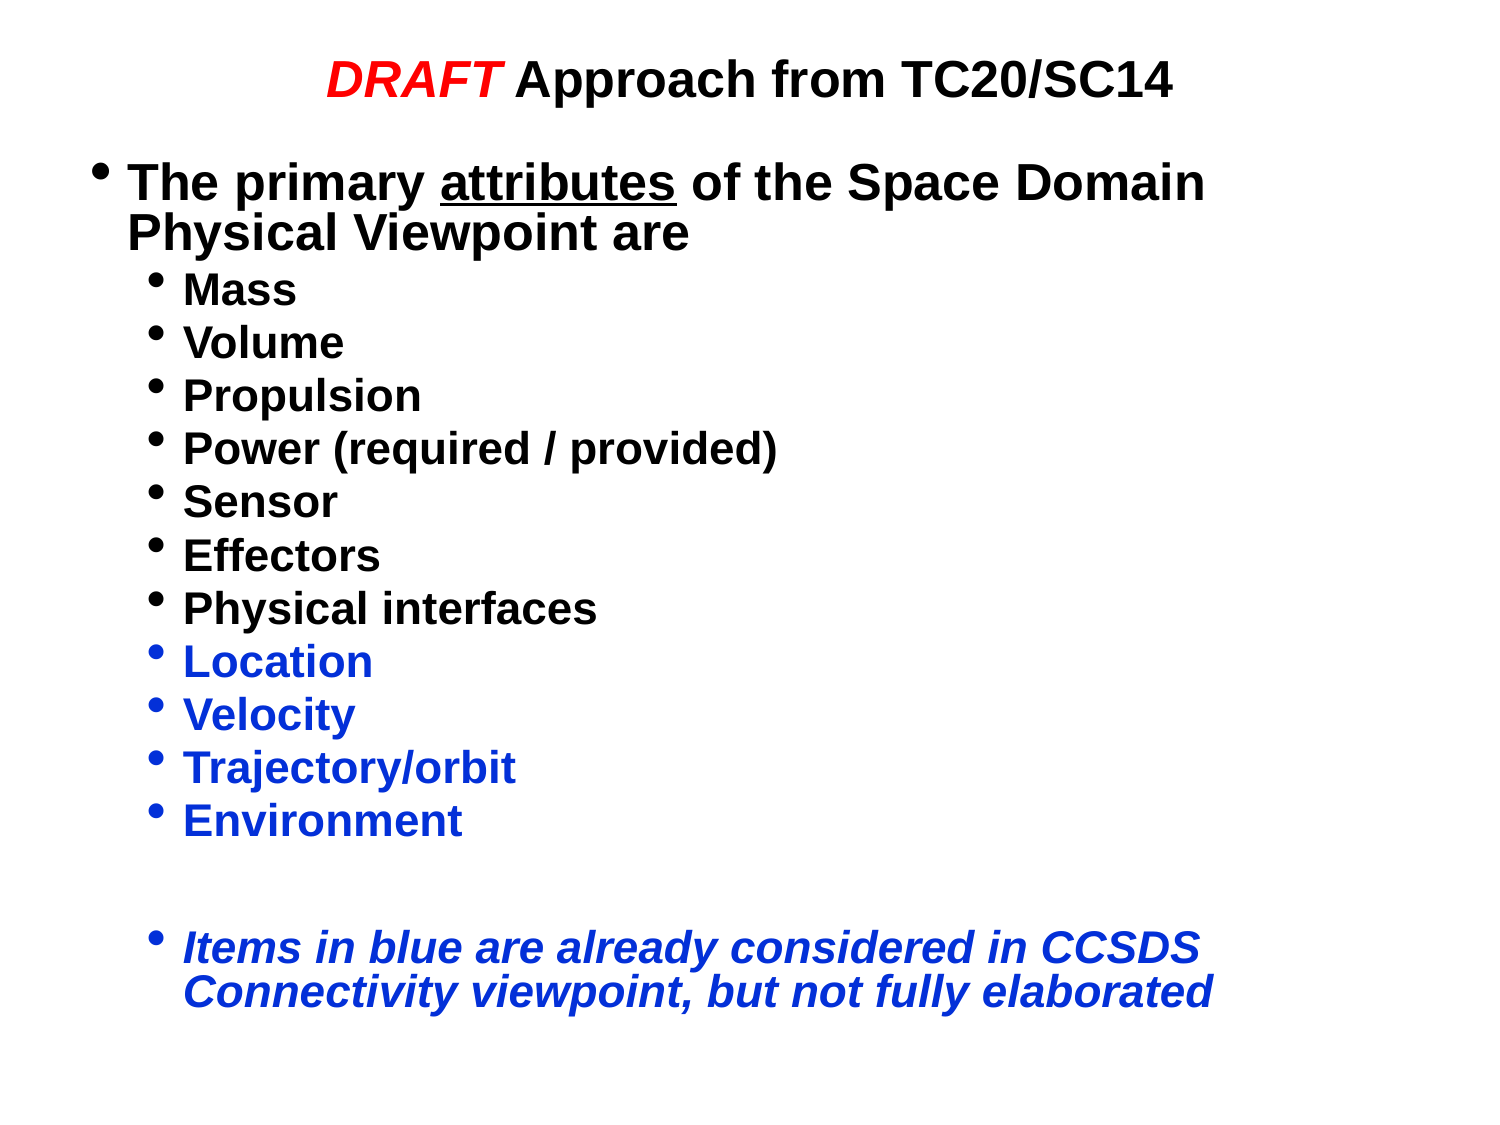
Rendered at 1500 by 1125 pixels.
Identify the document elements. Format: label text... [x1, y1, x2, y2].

list The primary attributes of the Space Domain Physical Viewpoint are Mass Volume Propulsion Power (required / provided) Sensor Effectors Physical interfaces Location Velocity Trajectory/orbit Environment Items in blue are already considered in CCSDS Connectivity viewpoint, but not fully elaborated [75, 153, 1425, 1054]
title DRAFT Approach from TC20/SC14 [75, 45, 1425, 153]
